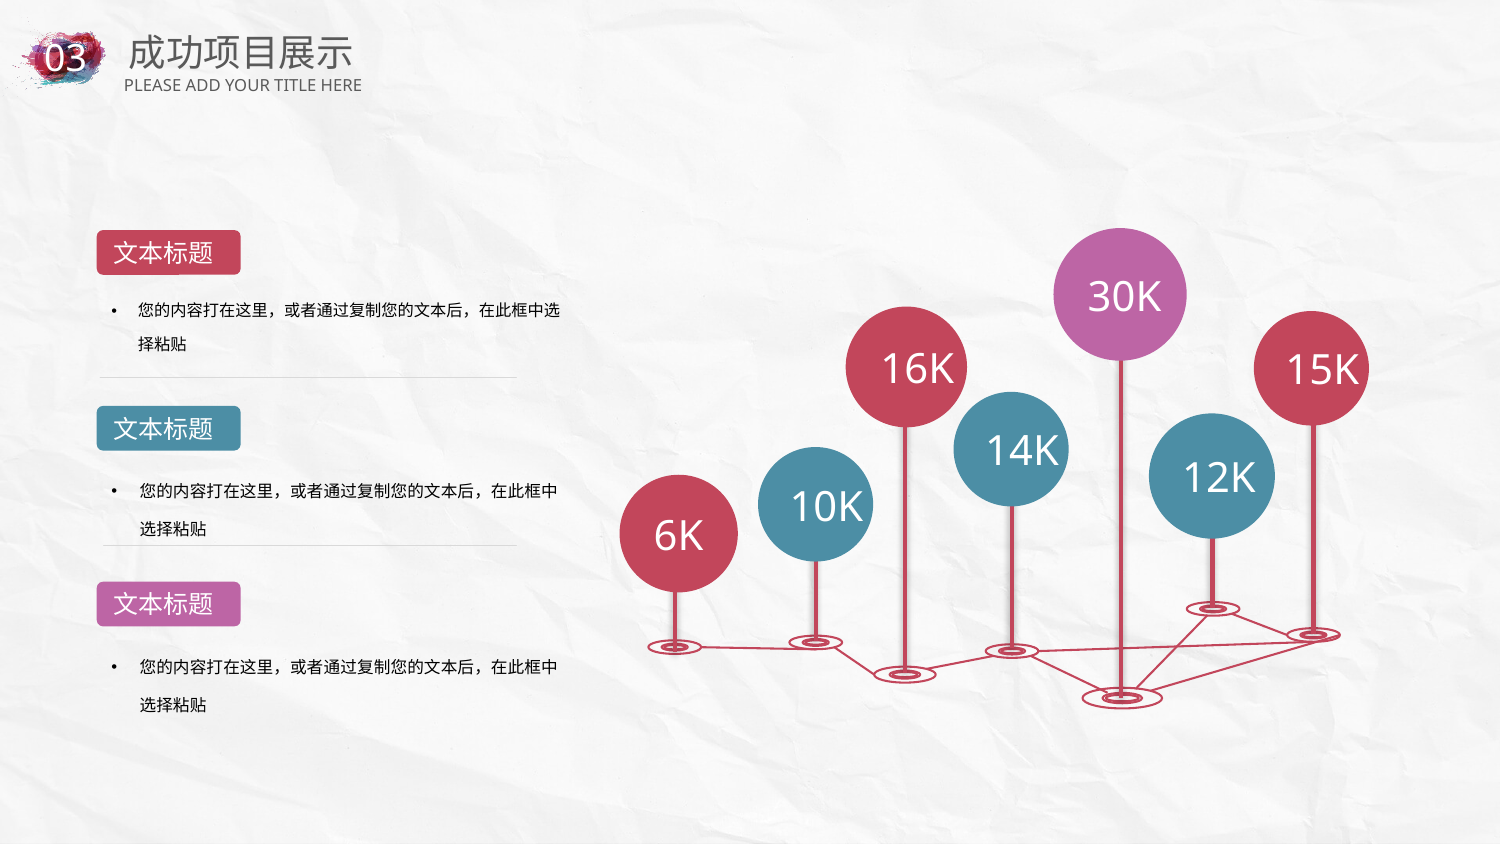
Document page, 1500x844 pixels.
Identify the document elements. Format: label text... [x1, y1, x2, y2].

text_box 15K [1253, 311, 1369, 426]
text_box 6K [622, 477, 735, 590]
text_box 文本标题 [94, 403, 243, 453]
text_box [903, 425, 907, 600]
text_box 文本标题 [94, 579, 243, 629]
text_box [1210, 539, 1215, 600]
text_box 成功项目展示 [128, 20, 479, 83]
text_box PLEASE ADD YOUR TITLE HERE [123, 67, 383, 102]
text_box 10K [758, 447, 874, 562]
text_box [1311, 426, 1316, 600]
text_box 12K [1148, 413, 1275, 539]
text_box [1010, 507, 1014, 600]
text_box 您的内容打在这里，或者通过复制您的文本后，在此框中选择粘贴 [96, 279, 590, 361]
picture [0, 13, 110, 100]
text_box [1119, 361, 1123, 600]
text_box [673, 590, 677, 600]
text_box 您的内容打在这里，或者通过复制您的文本后，在此框中选择粘贴 [96, 631, 590, 713]
text_box 30K [1053, 228, 1187, 361]
text_box 文本标题 [94, 227, 243, 277]
text_box [814, 562, 818, 600]
text_box 16K [848, 309, 964, 425]
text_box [648, 601, 1341, 709]
text_box 14K [953, 391, 1069, 507]
text_box 您的内容打在这里，或者通过复制您的文本后，在此框中选择粘贴 [96, 455, 590, 537]
